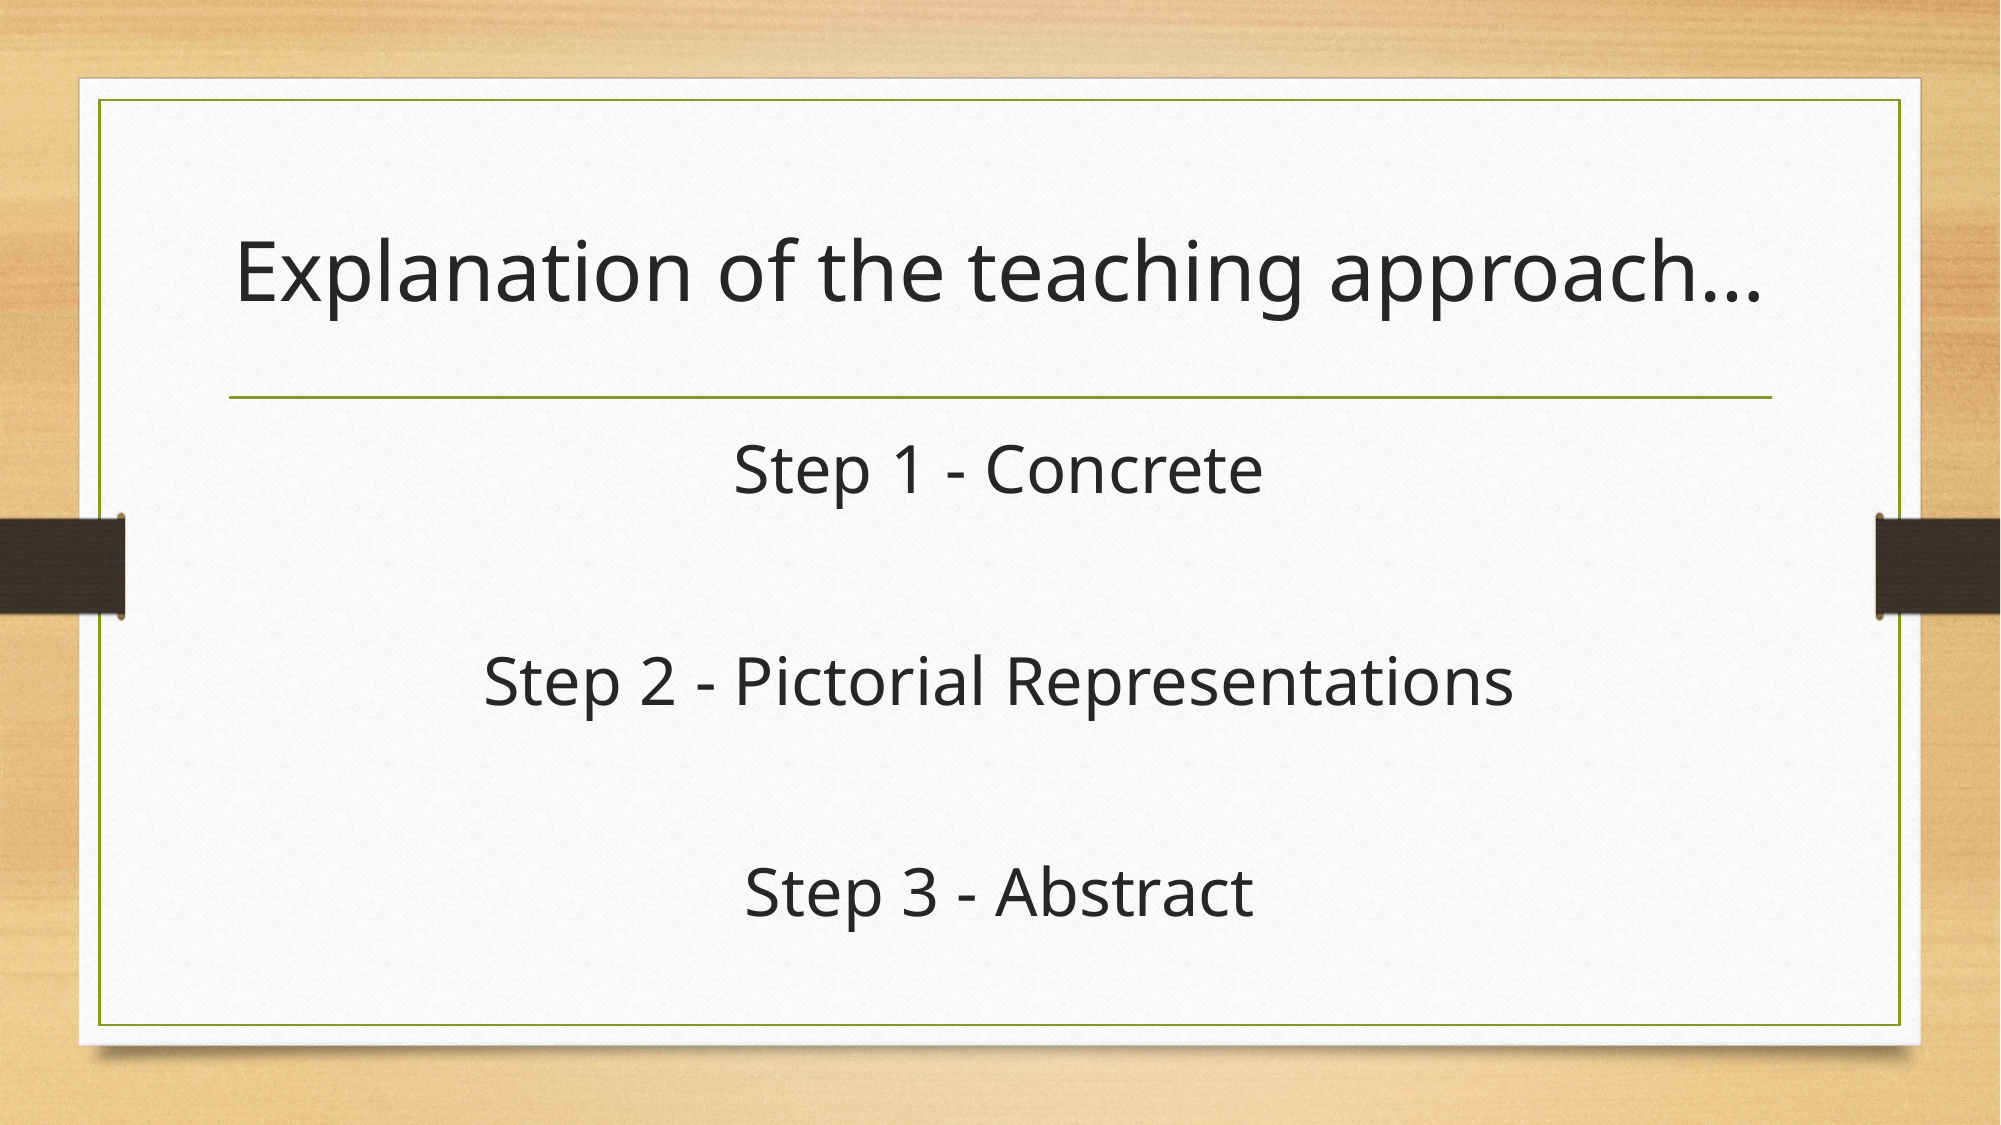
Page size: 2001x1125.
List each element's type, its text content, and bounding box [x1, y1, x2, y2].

list Step 1 - Concrete Step 2 - Pictorial Representations Step 3 - Abstract [212, 419, 1788, 964]
title Explanation of the teaching approach… [212, 161, 1788, 375]
picture [0, 0, 2001, 1125]
